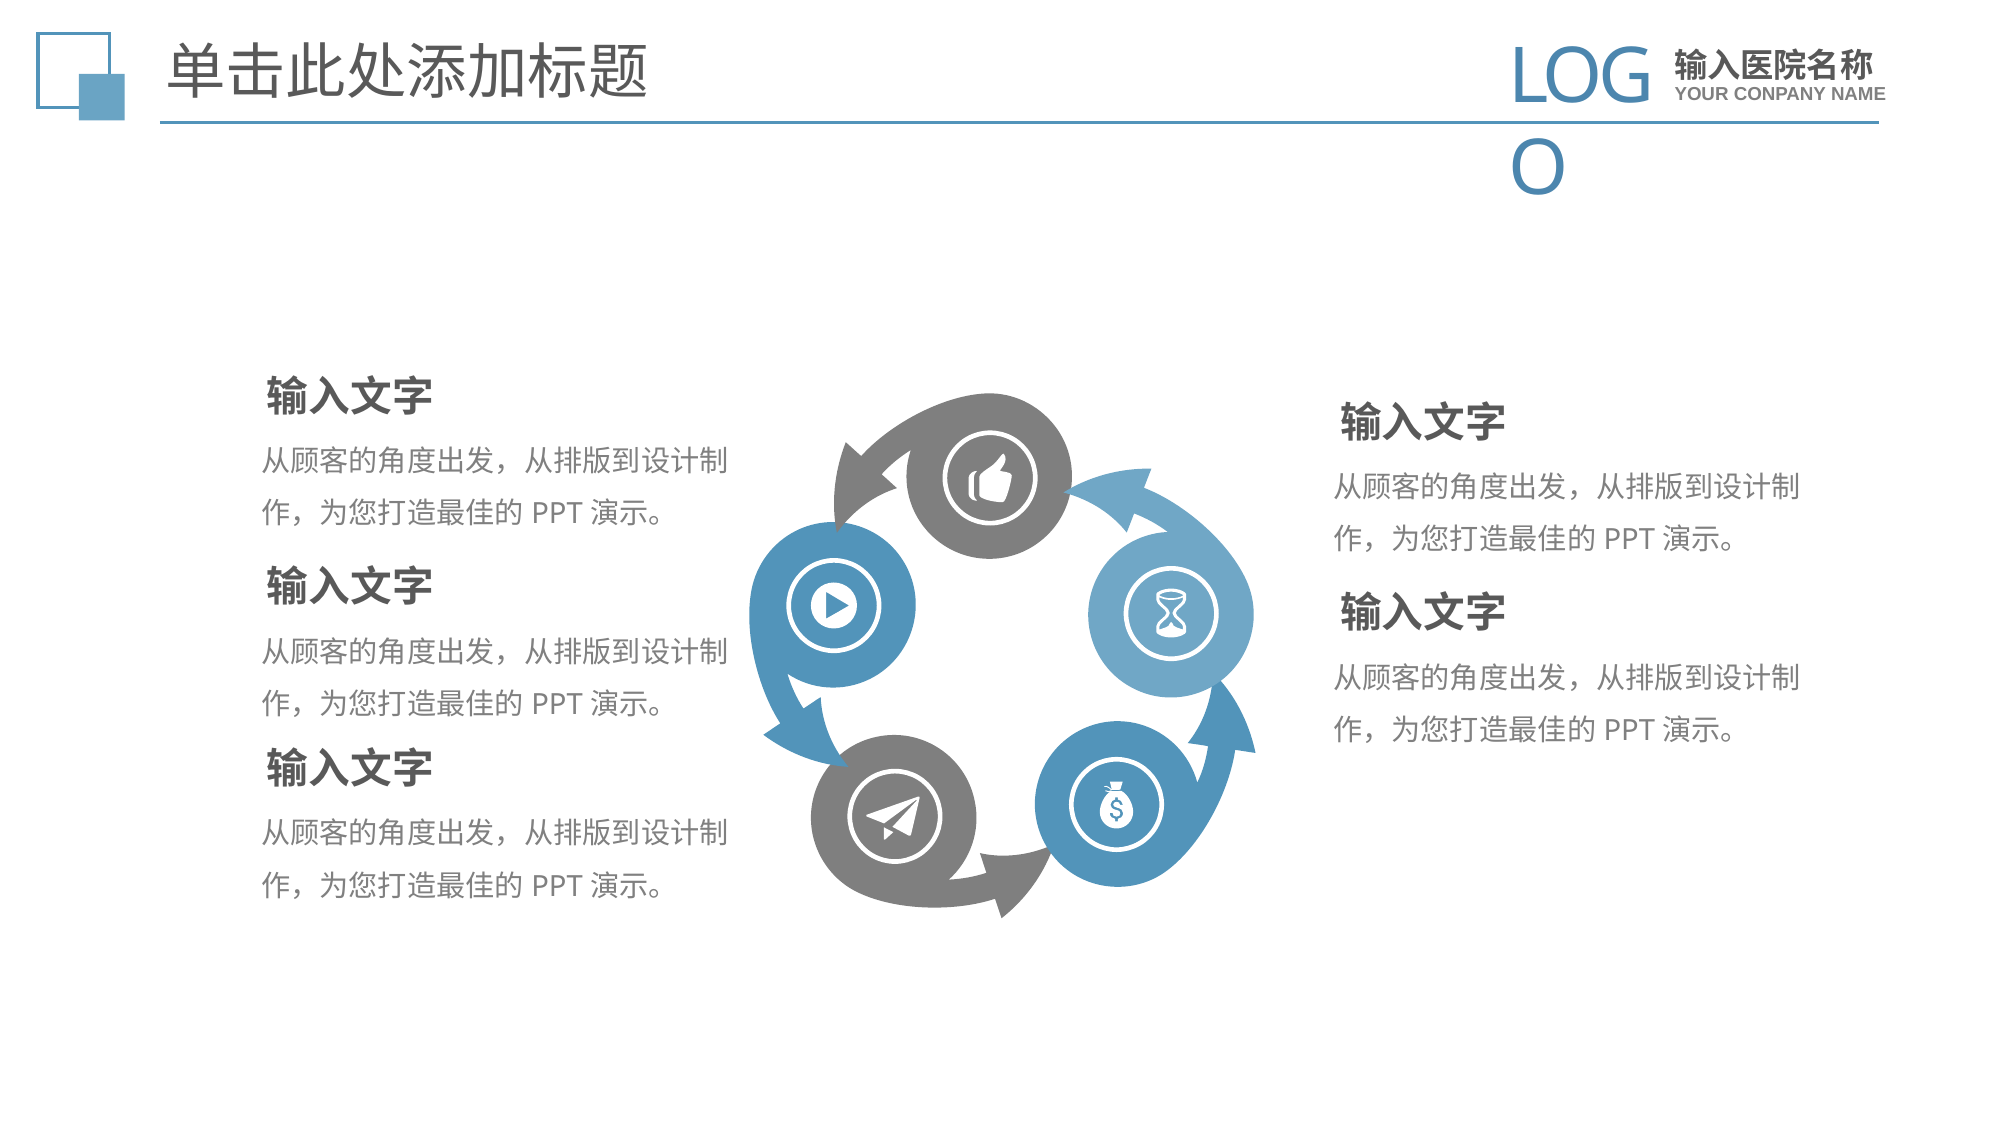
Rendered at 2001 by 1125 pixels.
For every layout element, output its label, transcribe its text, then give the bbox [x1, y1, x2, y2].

text_box 从顾客的角度出发，从排版到设计制作，为您打造最佳的PPT演示。 [1318, 443, 1834, 564]
text_box 输入文字 [1339, 576, 1507, 634]
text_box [1493, 17, 1950, 127]
text_box 从顾客的角度出发，从排版到设计制作，为您打造最佳的PPT演示。 [246, 417, 760, 537]
text_box 输入文字 [266, 359, 434, 417]
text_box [803, 727, 1055, 919]
text_box 从顾客的角度出发，从排版到设计制作，为您打造最佳的PPT演示。 [246, 608, 743, 729]
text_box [1063, 468, 1257, 710]
text_box 输入文字 [1339, 385, 1507, 443]
text_box 从顾客的角度出发，从排版到设计制作，为您打造最佳的PPT演示。 [246, 789, 760, 910]
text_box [743, 510, 928, 767]
text_box 单击此处添加标题 [149, 37, 1440, 111]
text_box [1025, 672, 1256, 891]
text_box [37, 33, 125, 121]
text_box 输入文字 [266, 550, 434, 608]
text_box 输入文字 [266, 731, 434, 789]
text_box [831, 391, 1082, 569]
text_box 从顾客的角度出发，从排版到设计制作，为您打造最佳的PPT演示。 [1318, 634, 1834, 755]
